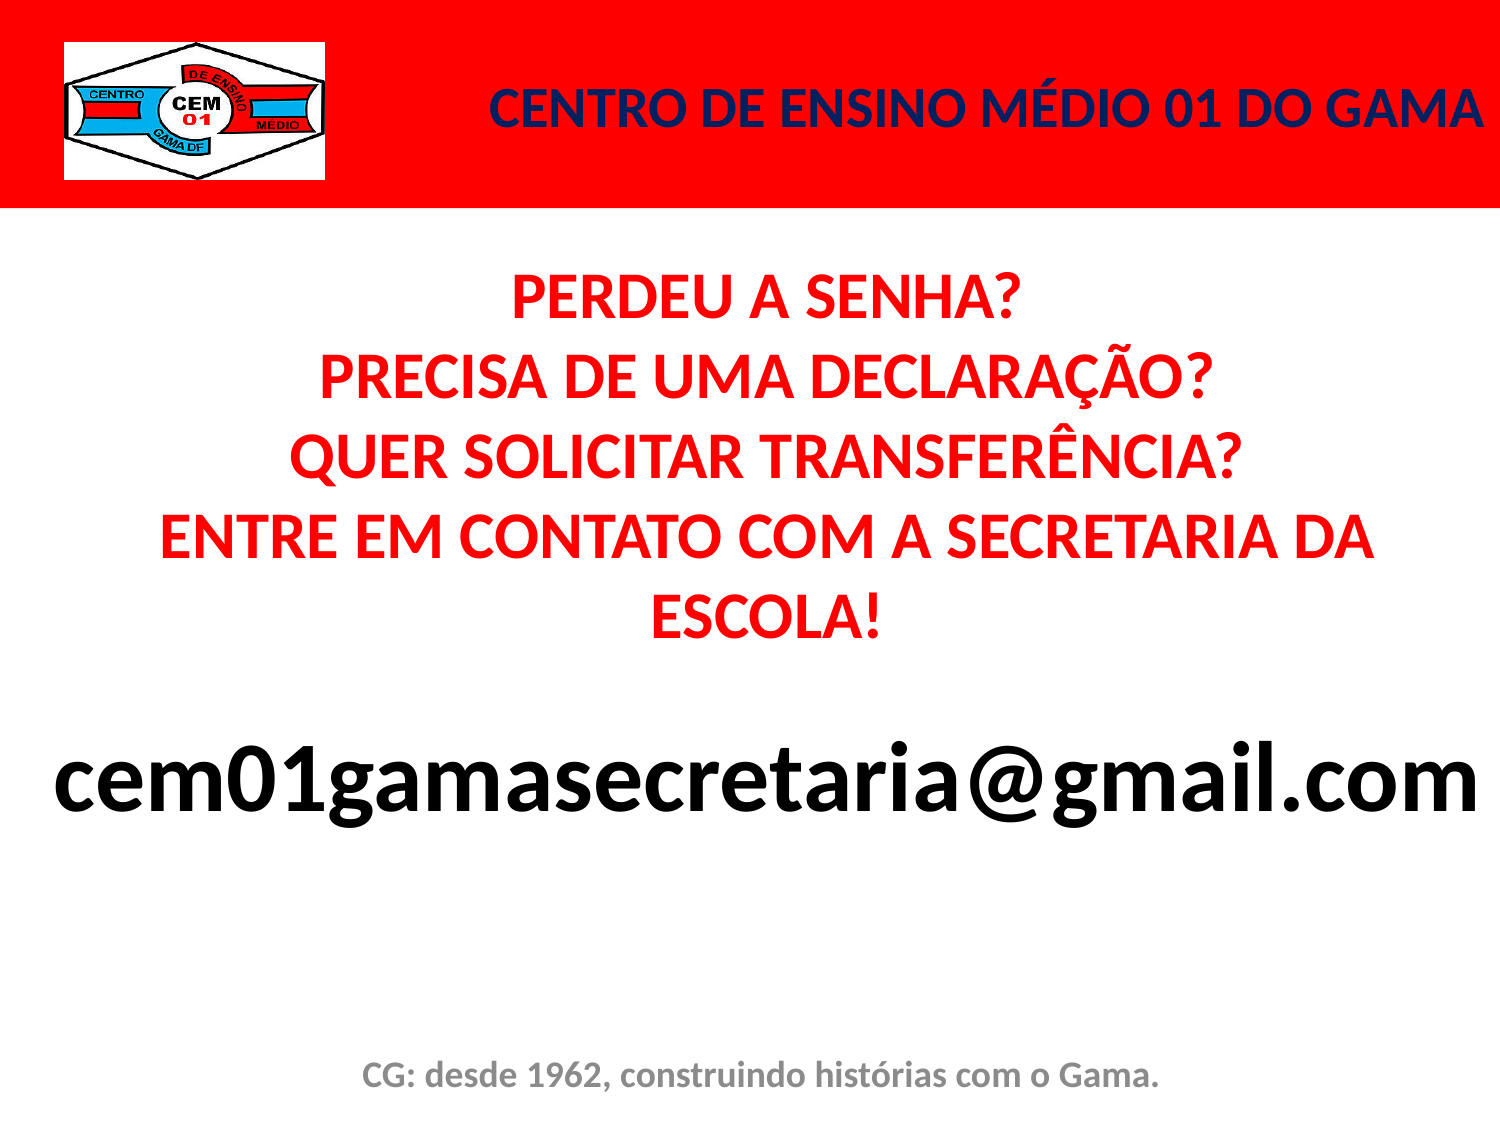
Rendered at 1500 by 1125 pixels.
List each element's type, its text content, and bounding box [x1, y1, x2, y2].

footer CG: desde 1962, construindo histórias com o Gama. [88, 1042, 1436, 1103]
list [64, 42, 325, 181]
text_box PERDEU A SENHA? PRECISA DE UMA DECLARAÇÃO? QUER SOLICITAR TRANSFERÊNCIA? ENTRE EM CONTATO COM A SECRETARIA DA ESCOLA! [53, 244, 1483, 659]
title CENTRO DE ENSINO MÉDIO 01 DO GAMA [0, 0, 1500, 209]
text_box cem01gamasecretaria@gmail.com [38, 704, 1497, 840]
